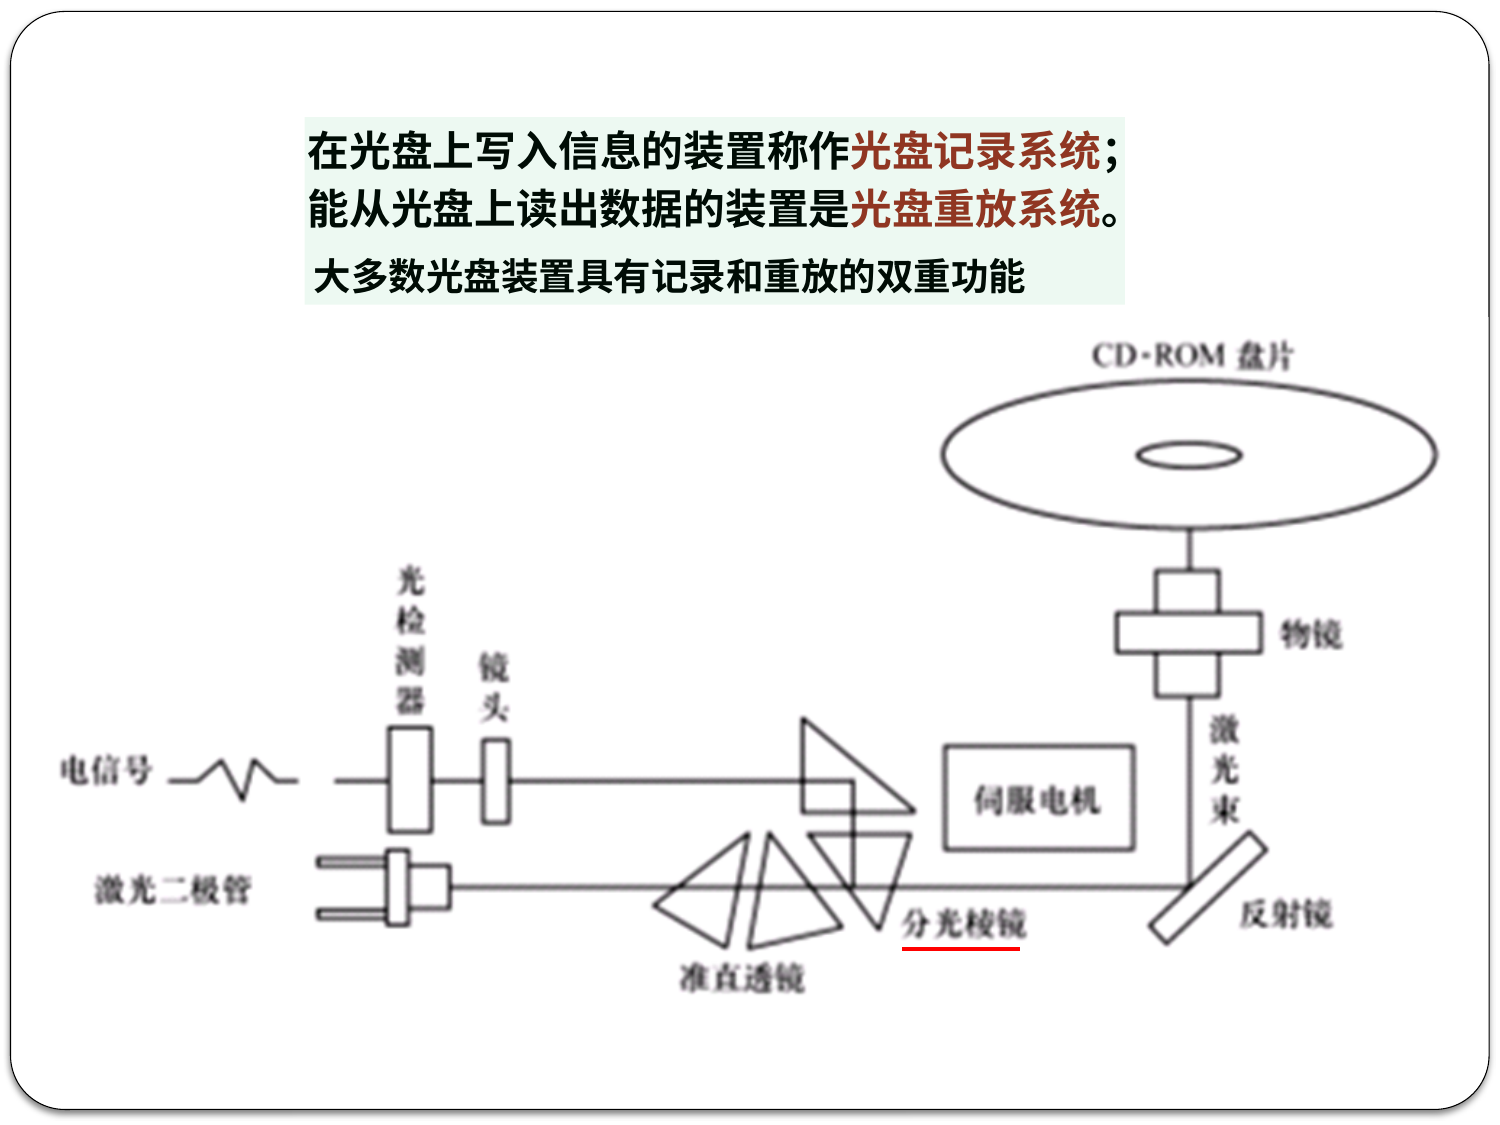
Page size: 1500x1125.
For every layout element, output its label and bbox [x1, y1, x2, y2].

text_box [292, 116, 1173, 307]
picture [53, 327, 1447, 1016]
